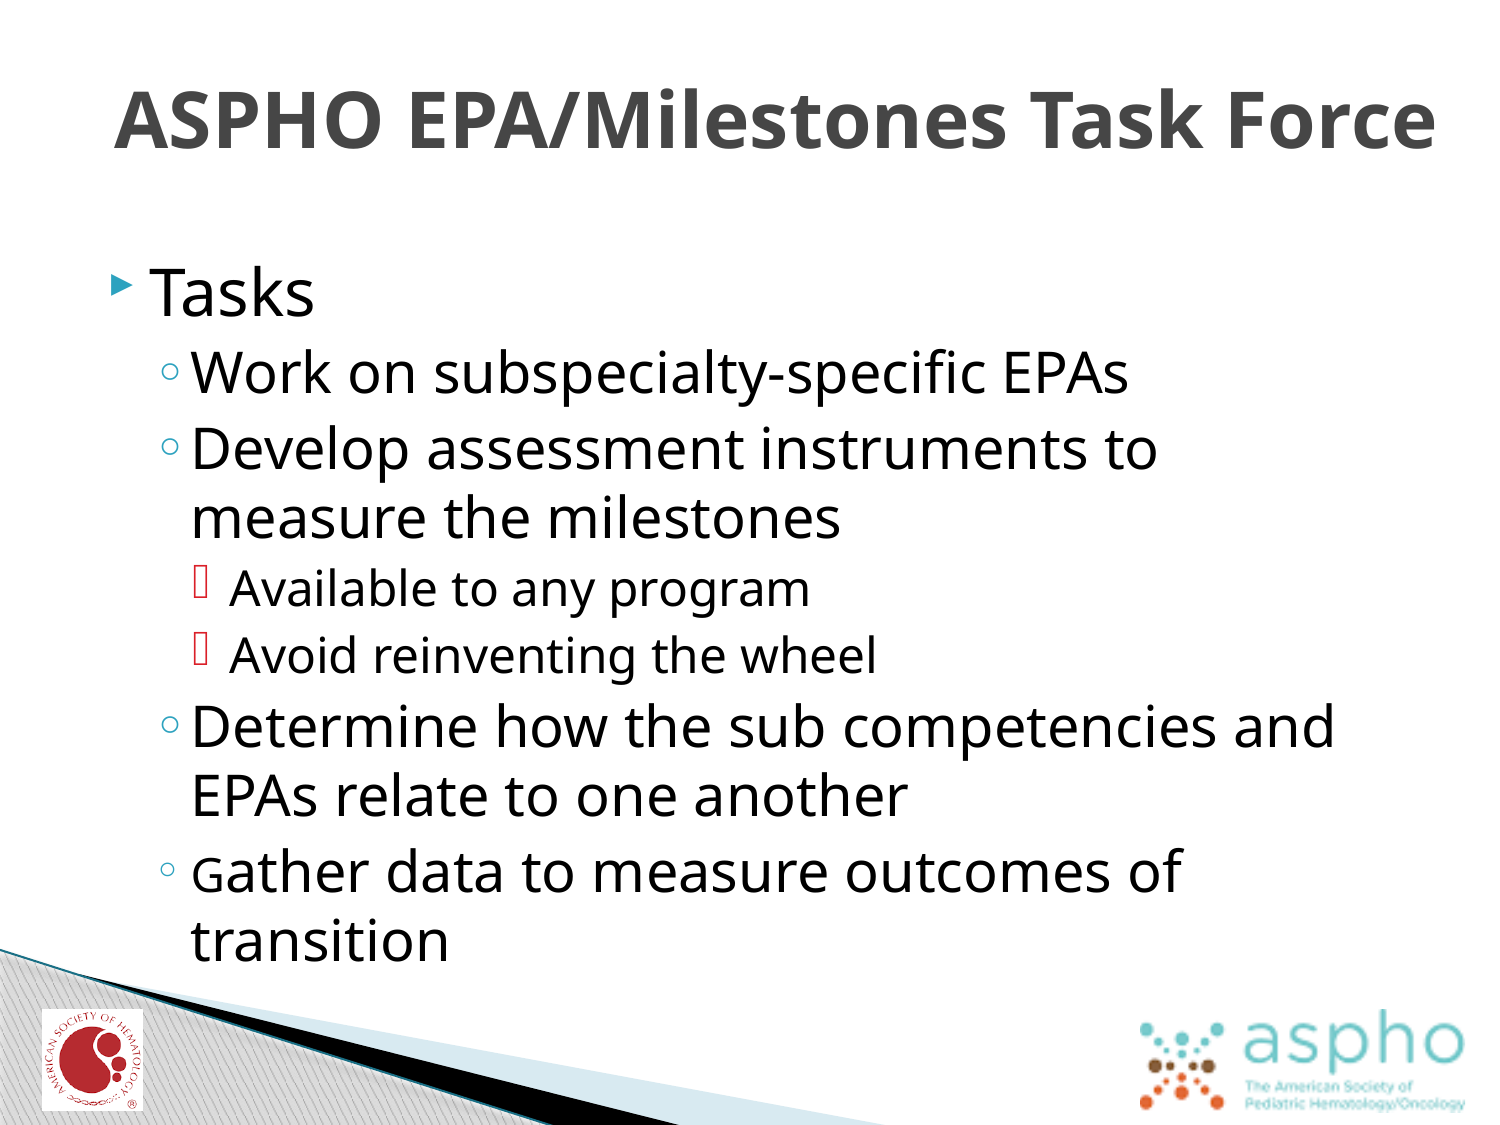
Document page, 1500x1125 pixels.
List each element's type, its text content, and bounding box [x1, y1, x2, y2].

picture [42, 1009, 143, 1111]
picture [1140, 1009, 1466, 1113]
title ASPHO EPA/Milestones Task Force [99, 51, 1500, 184]
list Tasks Work on subspecialty-specific EPAs Develop assessment instruments to measure the milestones Available to any program Avoid reinventing the wheel Determine how the sub competencies and EPAs relate to one another Gather data to measure outcomes of transition [75, 243, 1425, 986]
